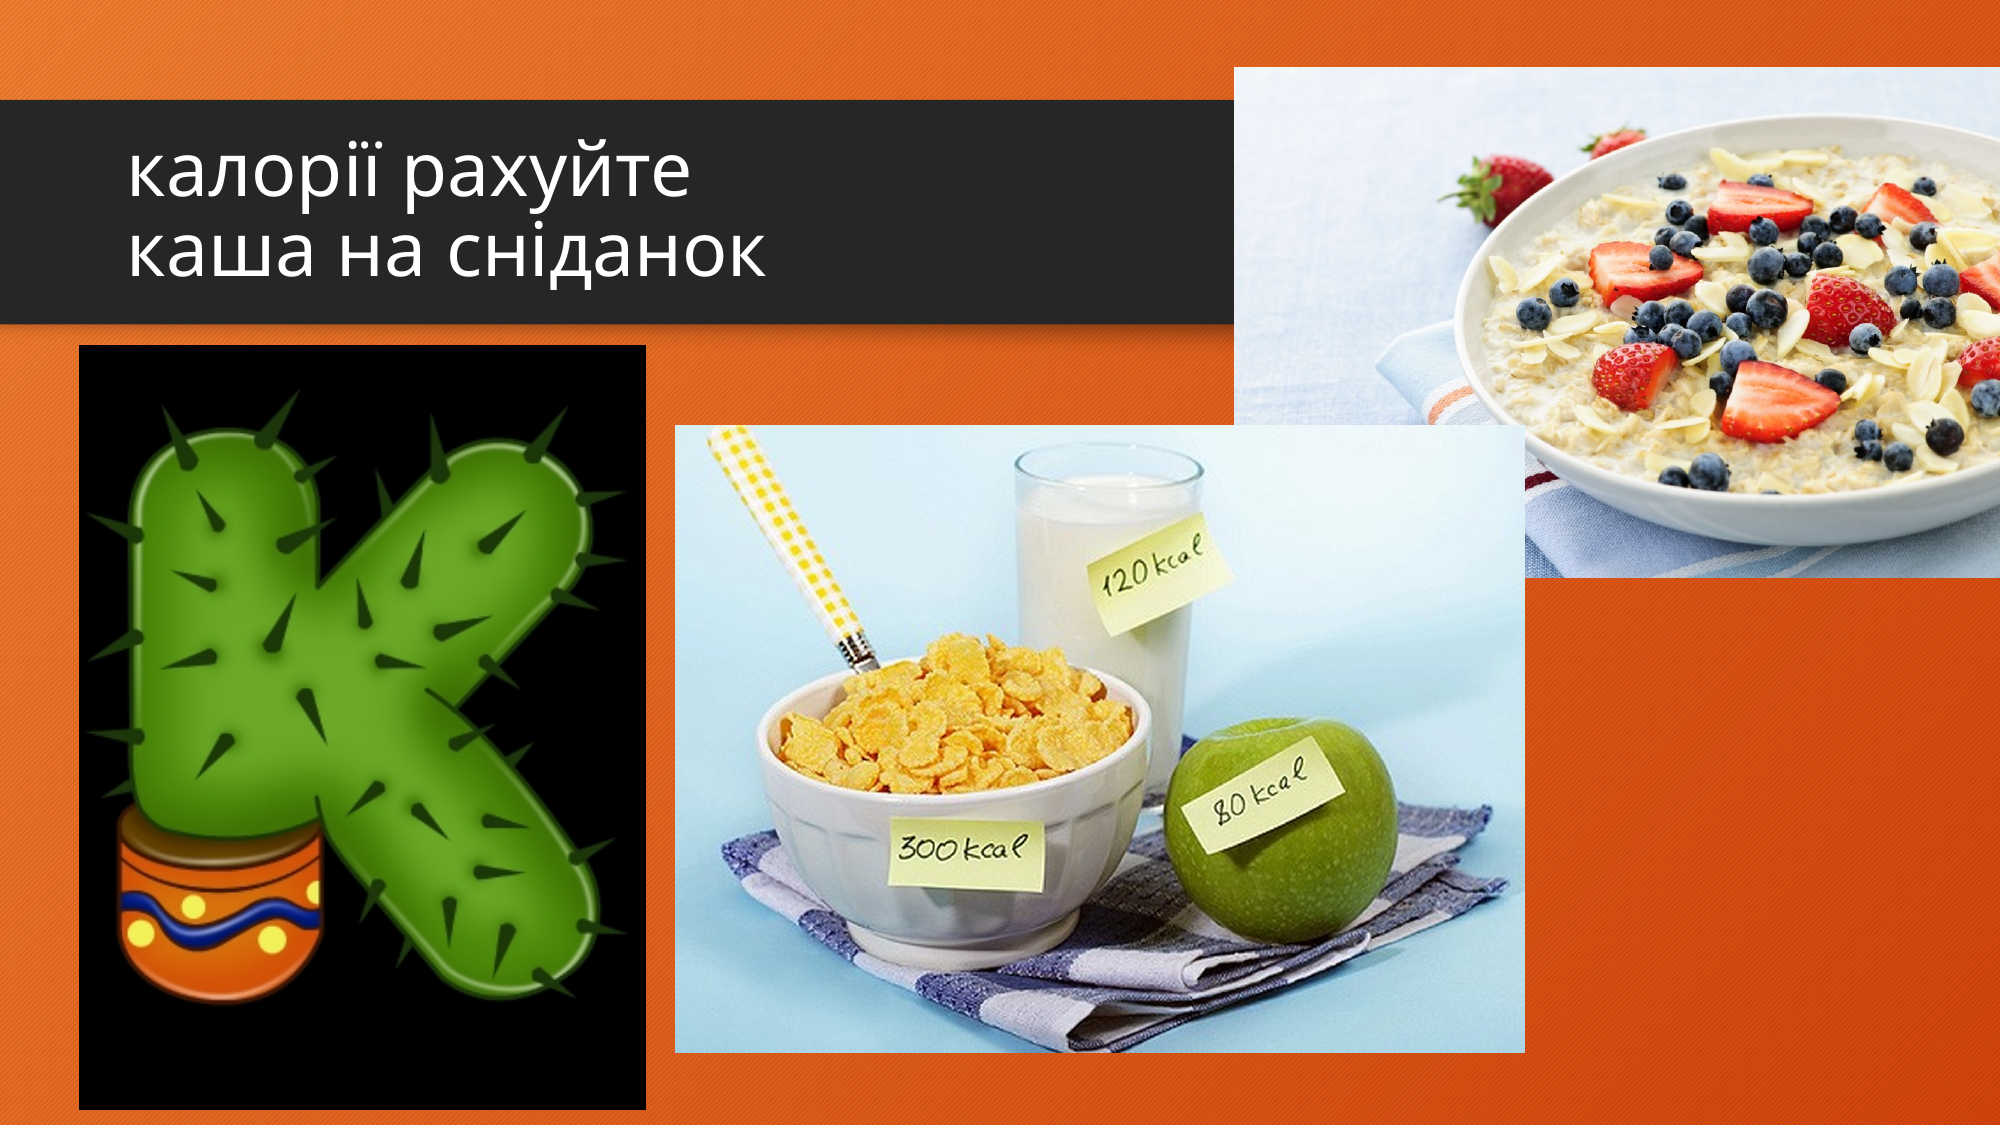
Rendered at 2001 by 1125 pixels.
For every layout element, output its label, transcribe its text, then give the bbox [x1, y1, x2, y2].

picture [0, 67, 2000, 1110]
title калорії рахуйте каша на сніданок [111, 123, 1234, 301]
